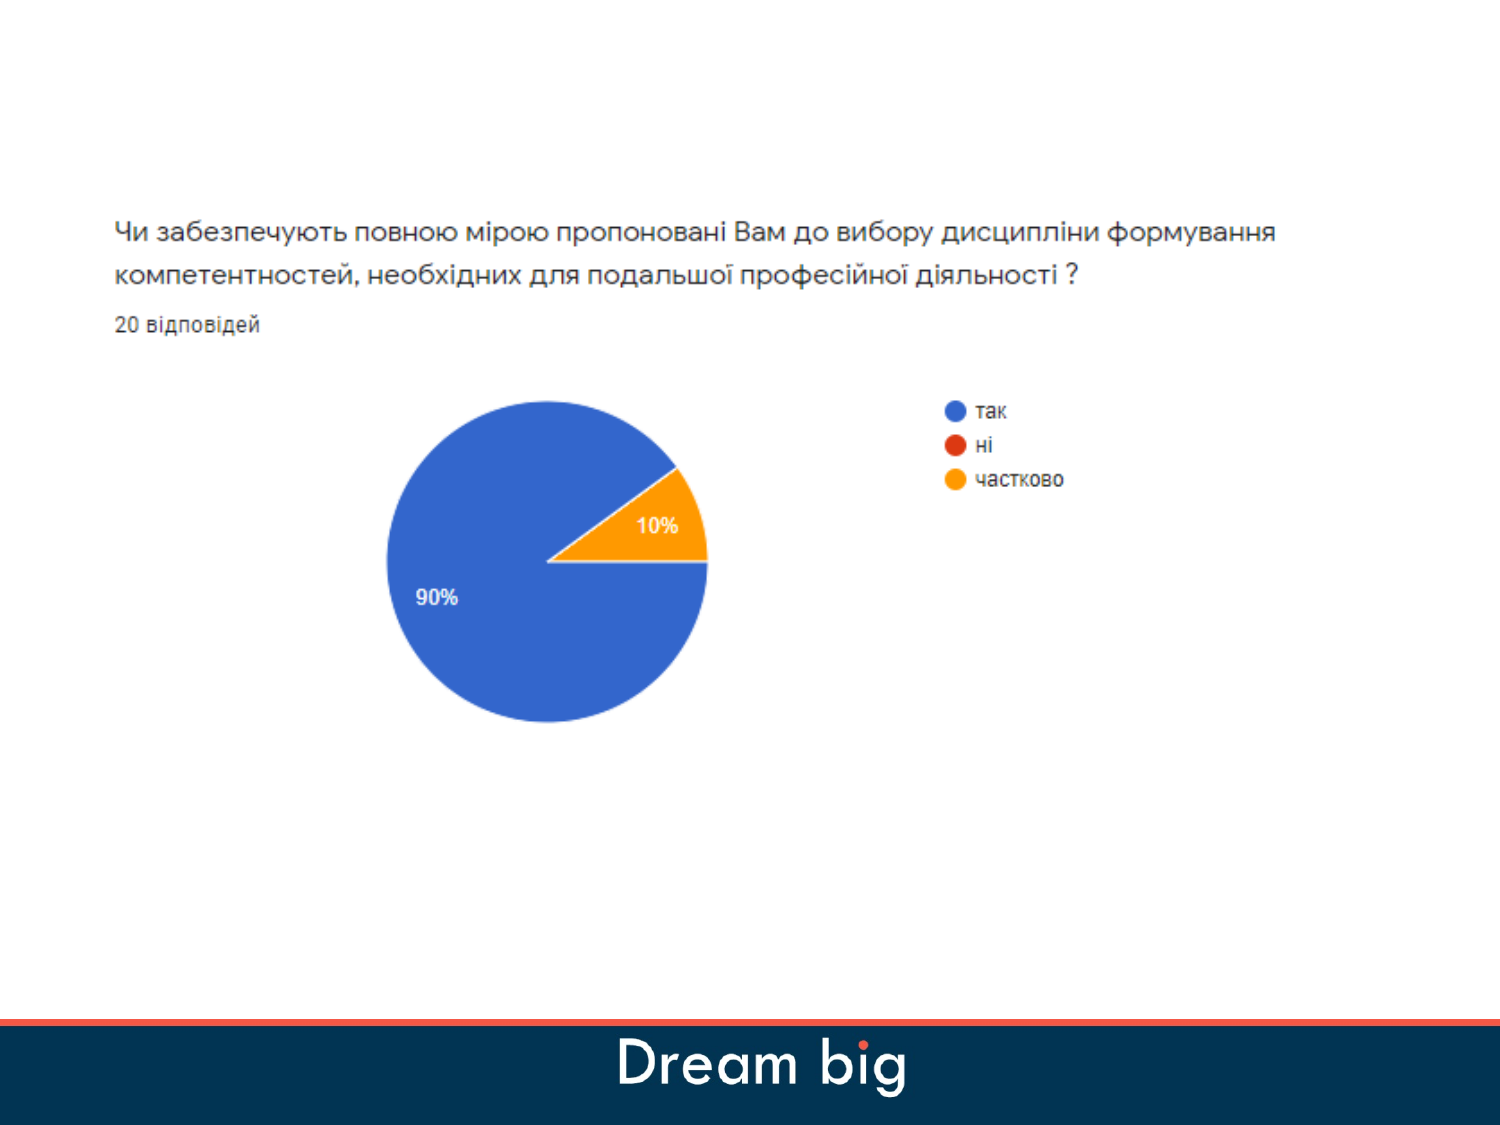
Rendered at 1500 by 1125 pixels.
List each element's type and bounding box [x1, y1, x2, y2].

picture [89, 184, 1411, 772]
picture [0, 1019, 1500, 1125]
